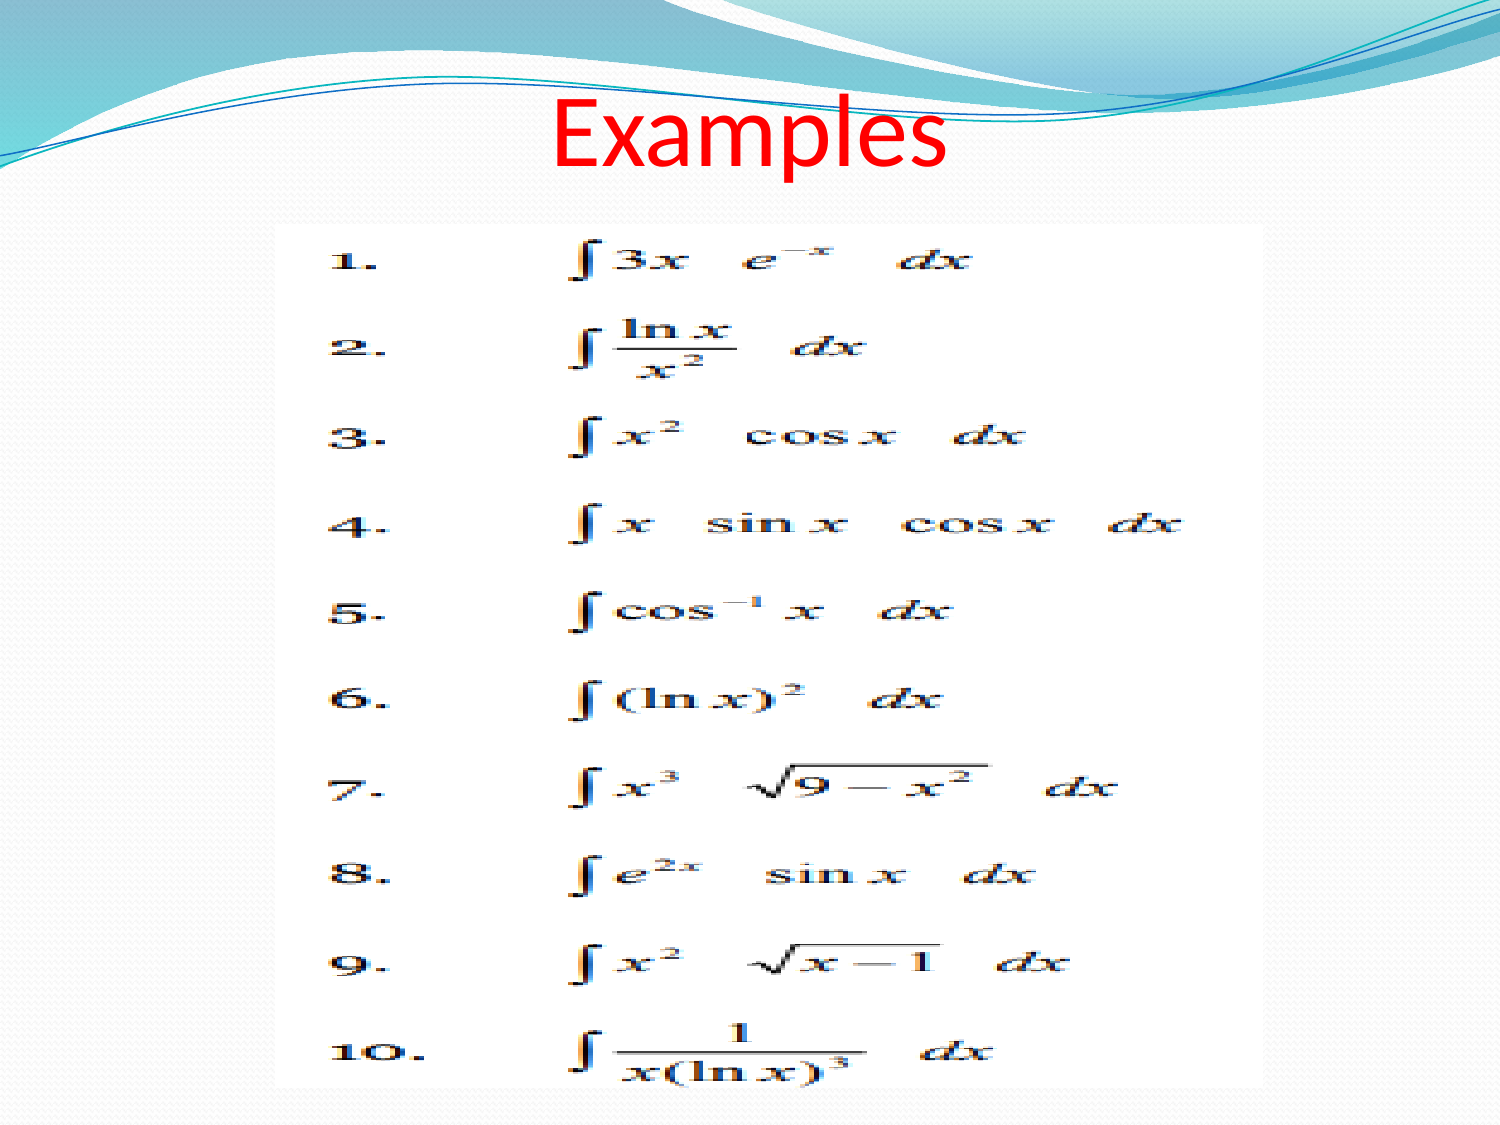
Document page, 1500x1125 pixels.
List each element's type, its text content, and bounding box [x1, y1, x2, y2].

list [274, 224, 1263, 1088]
title Examples [75, 0, 1425, 188]
